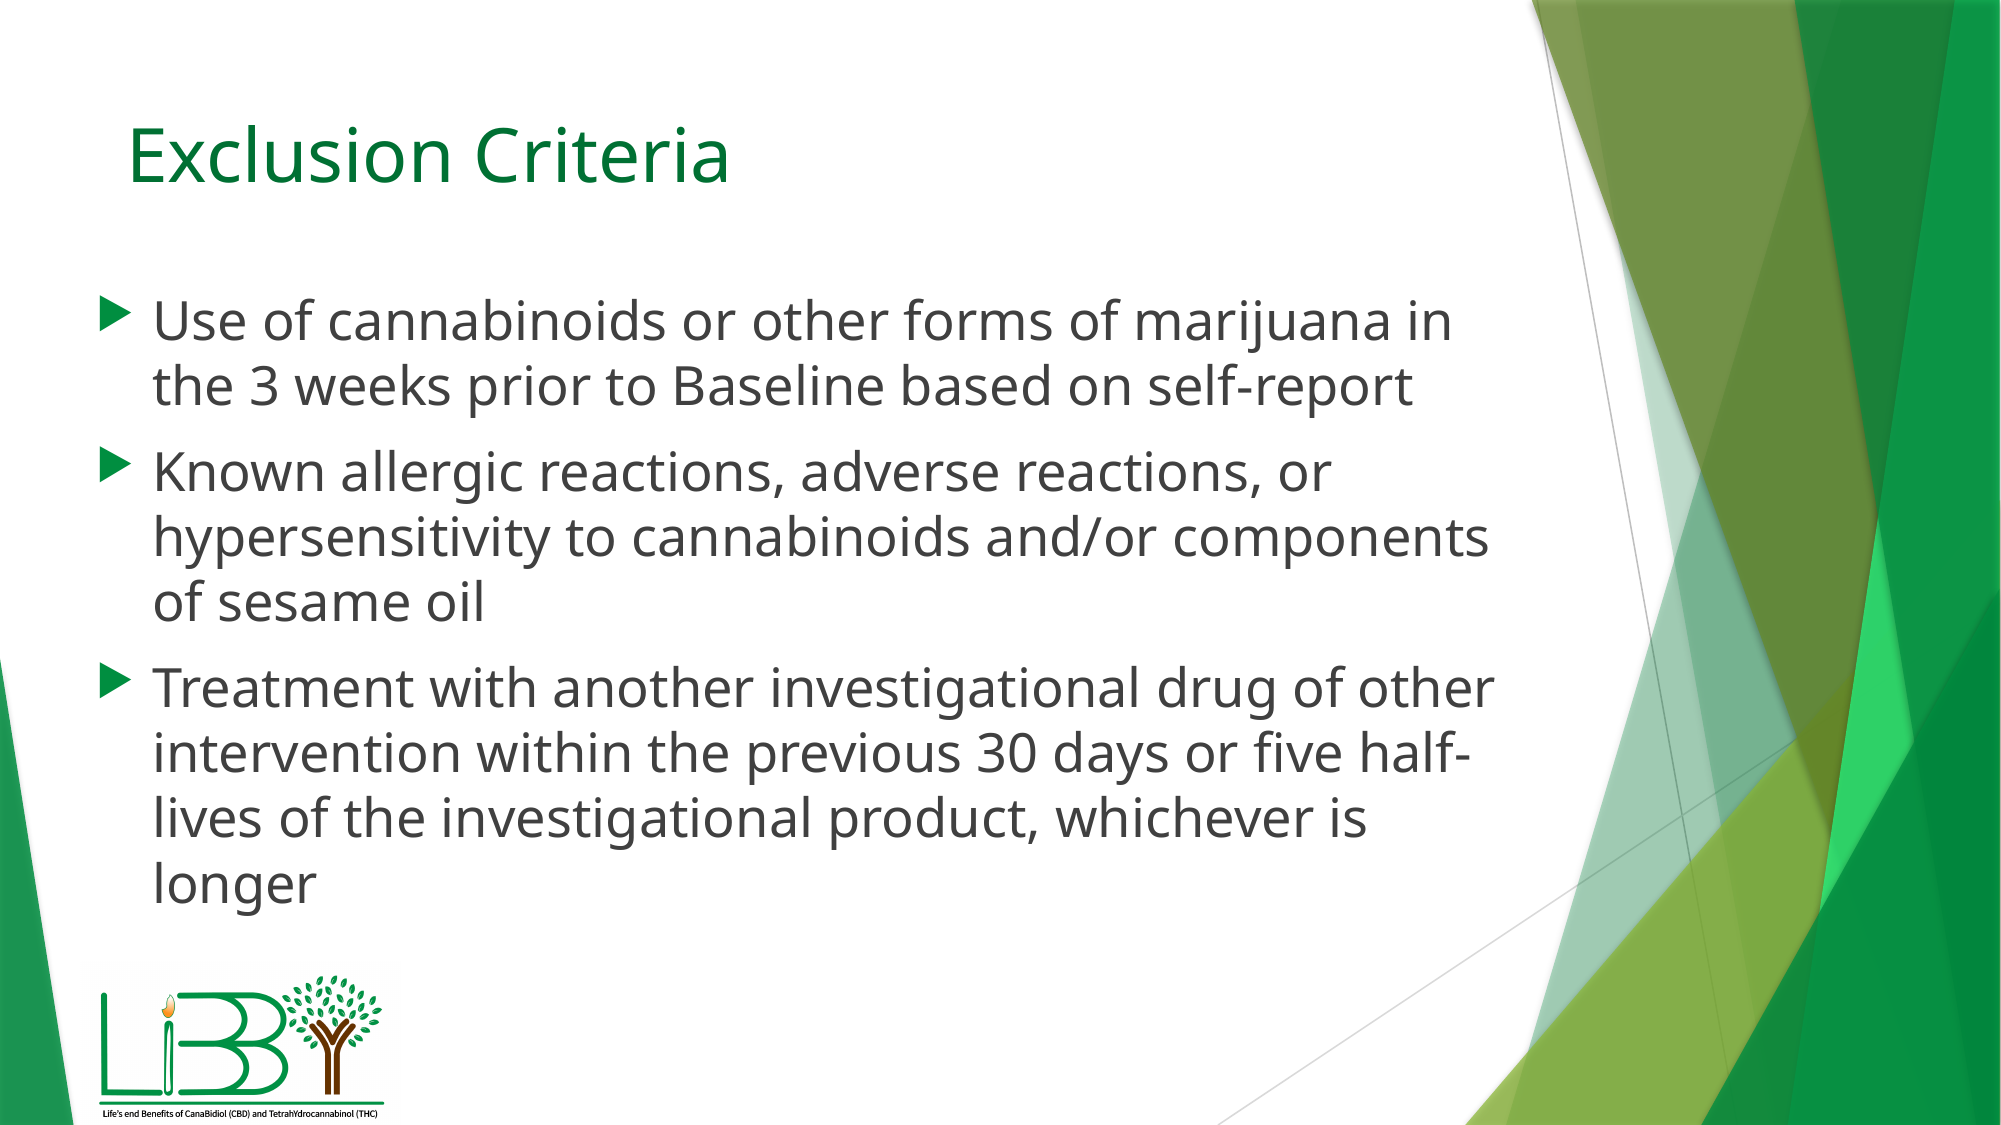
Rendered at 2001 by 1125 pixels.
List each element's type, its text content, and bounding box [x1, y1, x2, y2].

picture [80, 960, 401, 1125]
list Use of cannabinoids or other forms of marijuana in the 3 weeks prior to Baseline based on self-report Known allergic reactions, adverse reactions, or hypersensitivity to cannabinoids and/or components of sesame oil Treatment with another investigational drug of other intervention within the previous 30 days or five half-lives of the investigational product, whichever is longer [80, 278, 1544, 1069]
title Exclusion Criteria [111, 99, 1522, 278]
